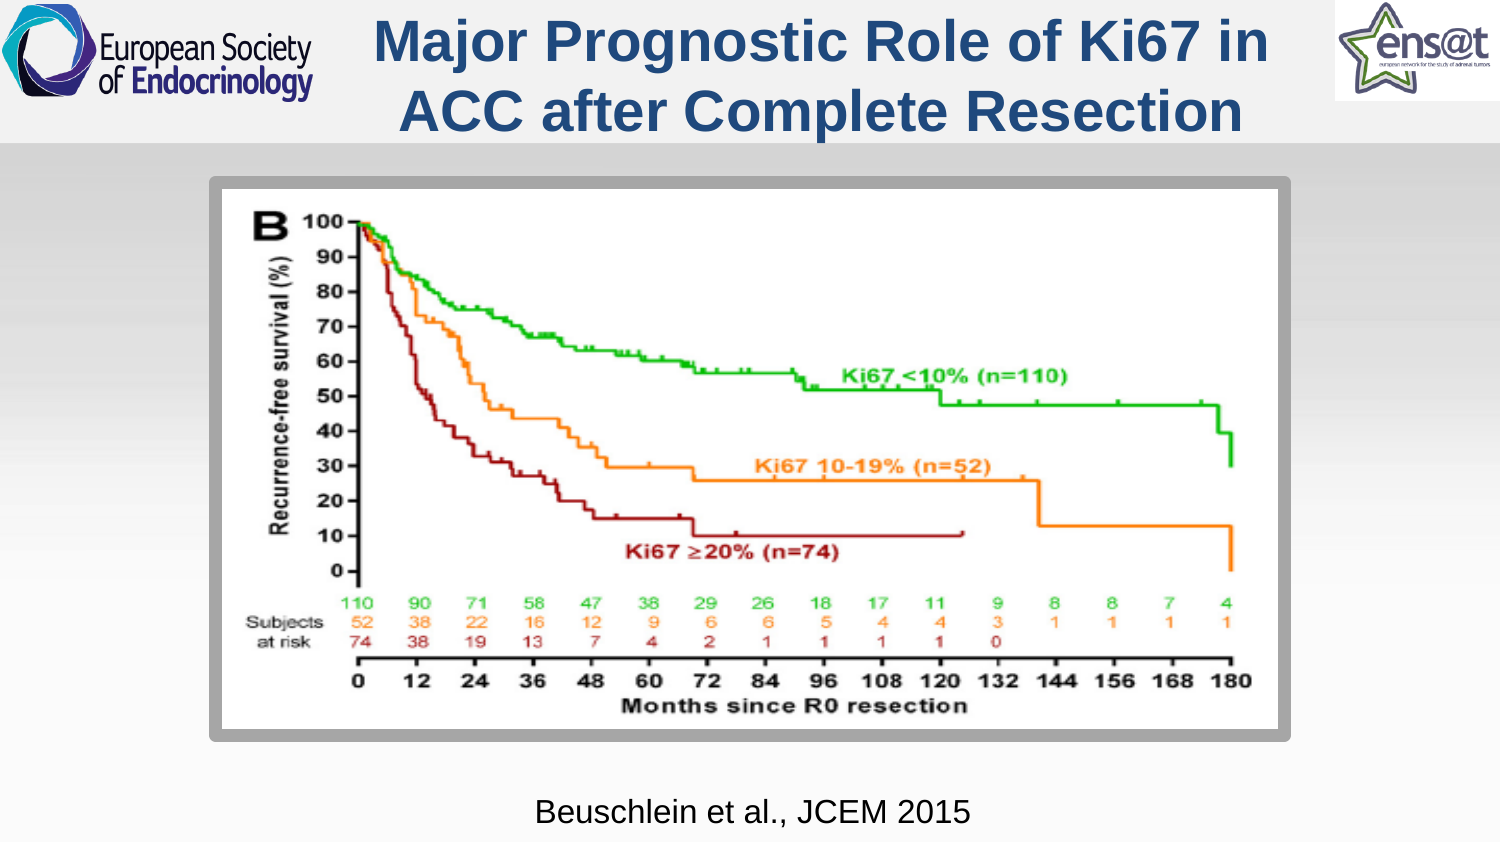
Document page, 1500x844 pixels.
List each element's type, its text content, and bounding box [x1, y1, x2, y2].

picture [221, 188, 1279, 730]
picture [2, 1, 313, 105]
title Major Prognostic Role of Ki67 in ACC after Complete Resection [331, 3, 1313, 144]
text_box Beuschlein et al., JCEM 2015 [519, 782, 987, 838]
picture [1335, 0, 1500, 101]
